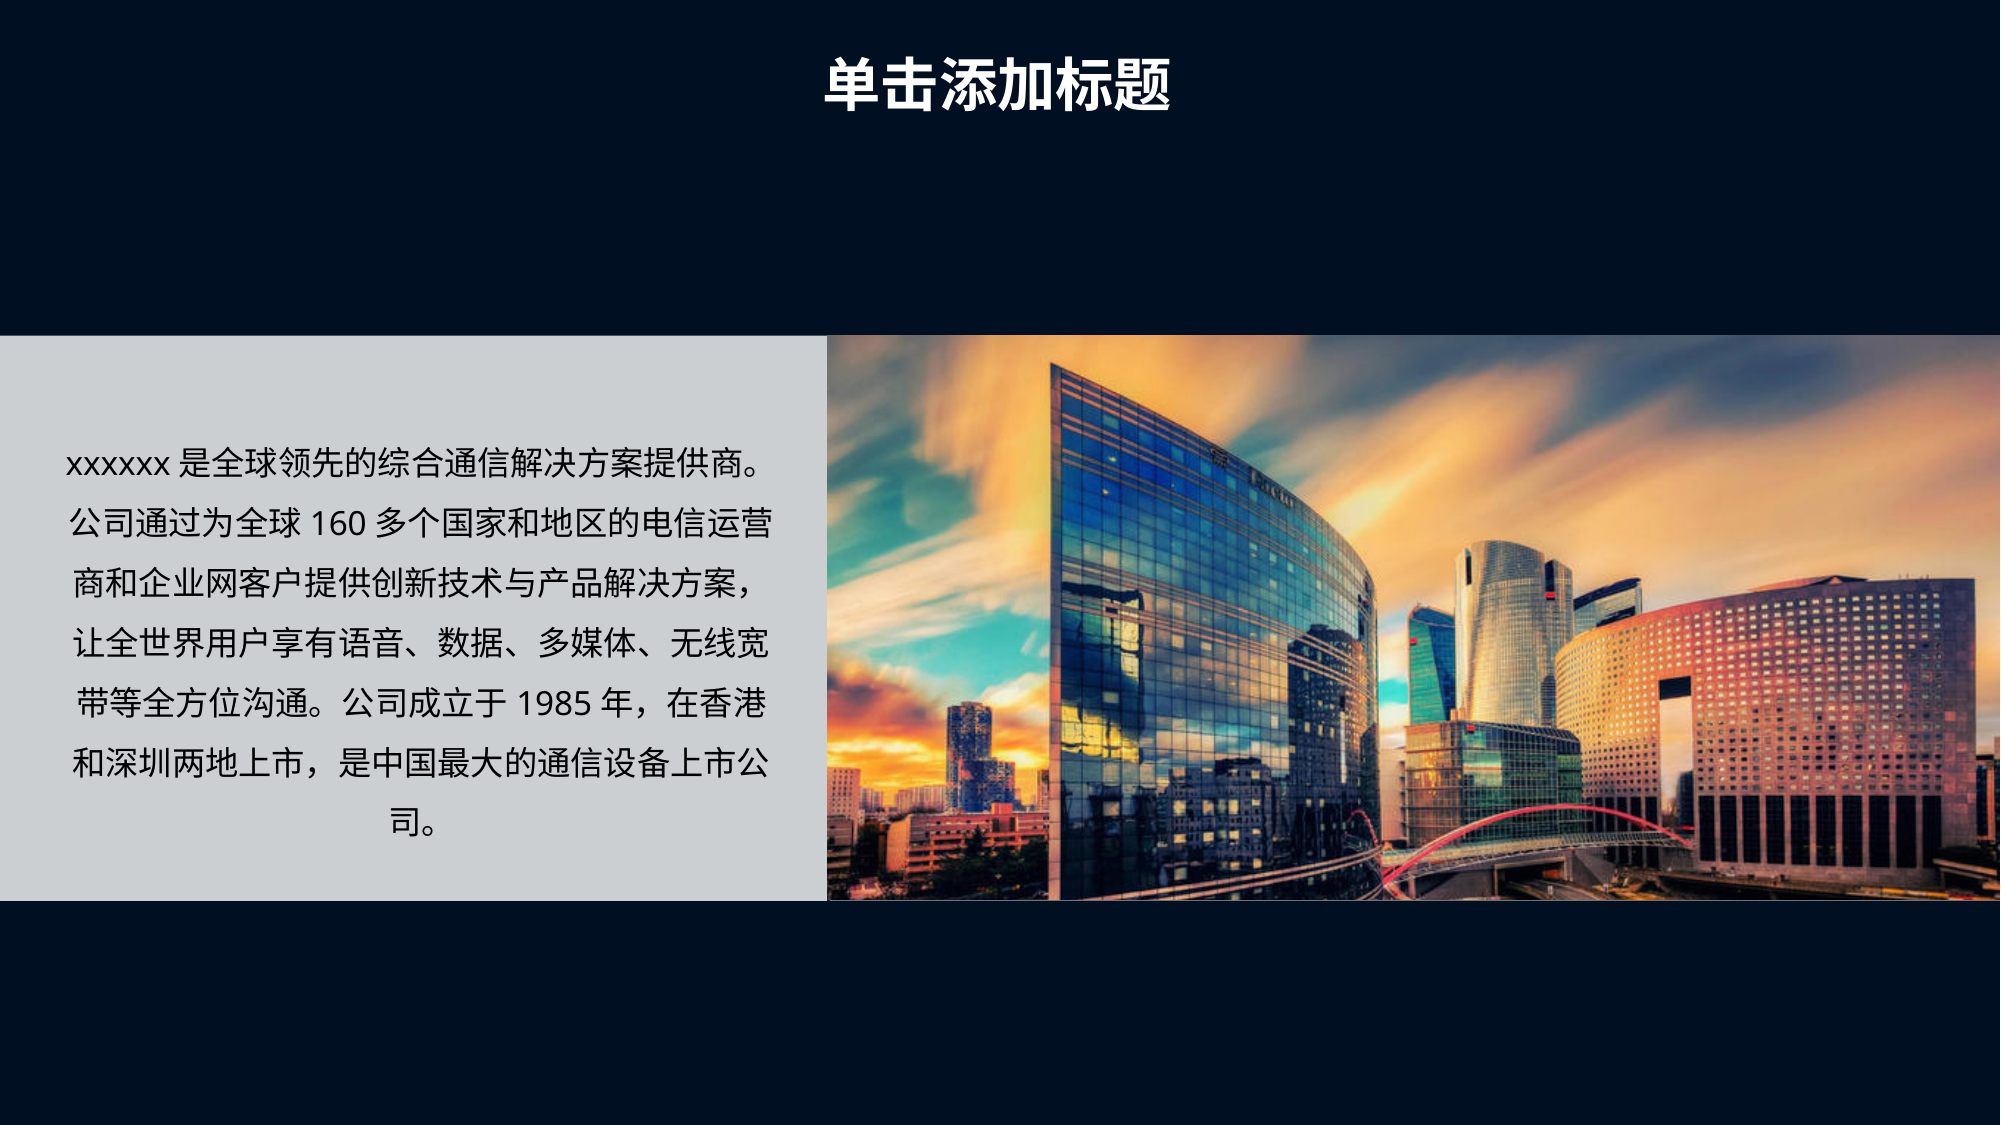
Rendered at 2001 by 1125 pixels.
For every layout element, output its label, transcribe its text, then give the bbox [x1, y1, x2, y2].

picture [827, 335, 2000, 900]
text_box xxxxxx是全球领先的综合通信解决方案提供商。公司通过为全球160多个国家和地区的电信运营商和企业网客户提供创新技术与产品解决方案，让全世界用户享有语音、数据、多媒体、无线宽带等全方位沟通。公司成立于1985年，在香港和深圳两地上市，是中国最大的通信设备上市公司。 [48, 415, 794, 849]
text_box 单击添加标题 [807, 40, 1192, 126]
text_box [0, 335, 828, 902]
